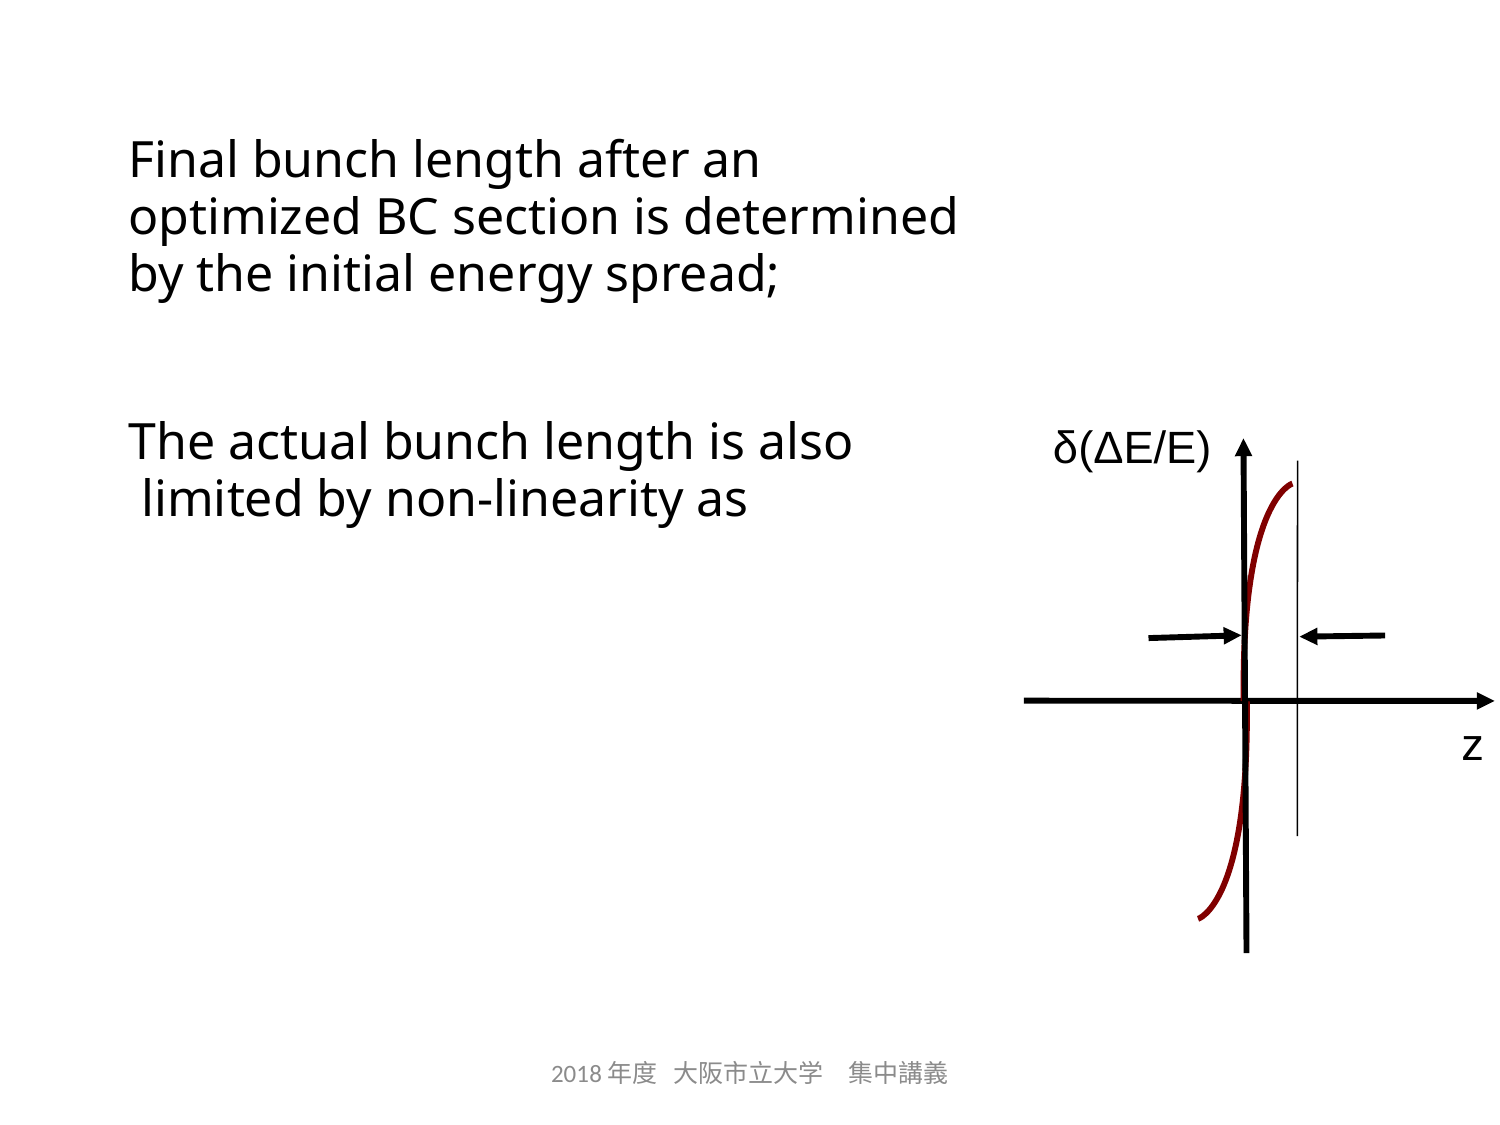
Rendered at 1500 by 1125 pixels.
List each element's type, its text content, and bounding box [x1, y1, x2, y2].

text_box z [1461, 715, 1484, 771]
text_box [1148, 629, 1242, 642]
text_box [1198, 713, 1245, 919]
text_box [1237, 438, 1250, 954]
text_box [1245, 483, 1293, 691]
text_box [1299, 630, 1386, 643]
text_box [1246, 694, 1495, 708]
text_box δ(ΔE/E) [1053, 418, 1258, 474]
footer 2018年度 大阪市立大学 集中講義 [512, 1042, 988, 1103]
